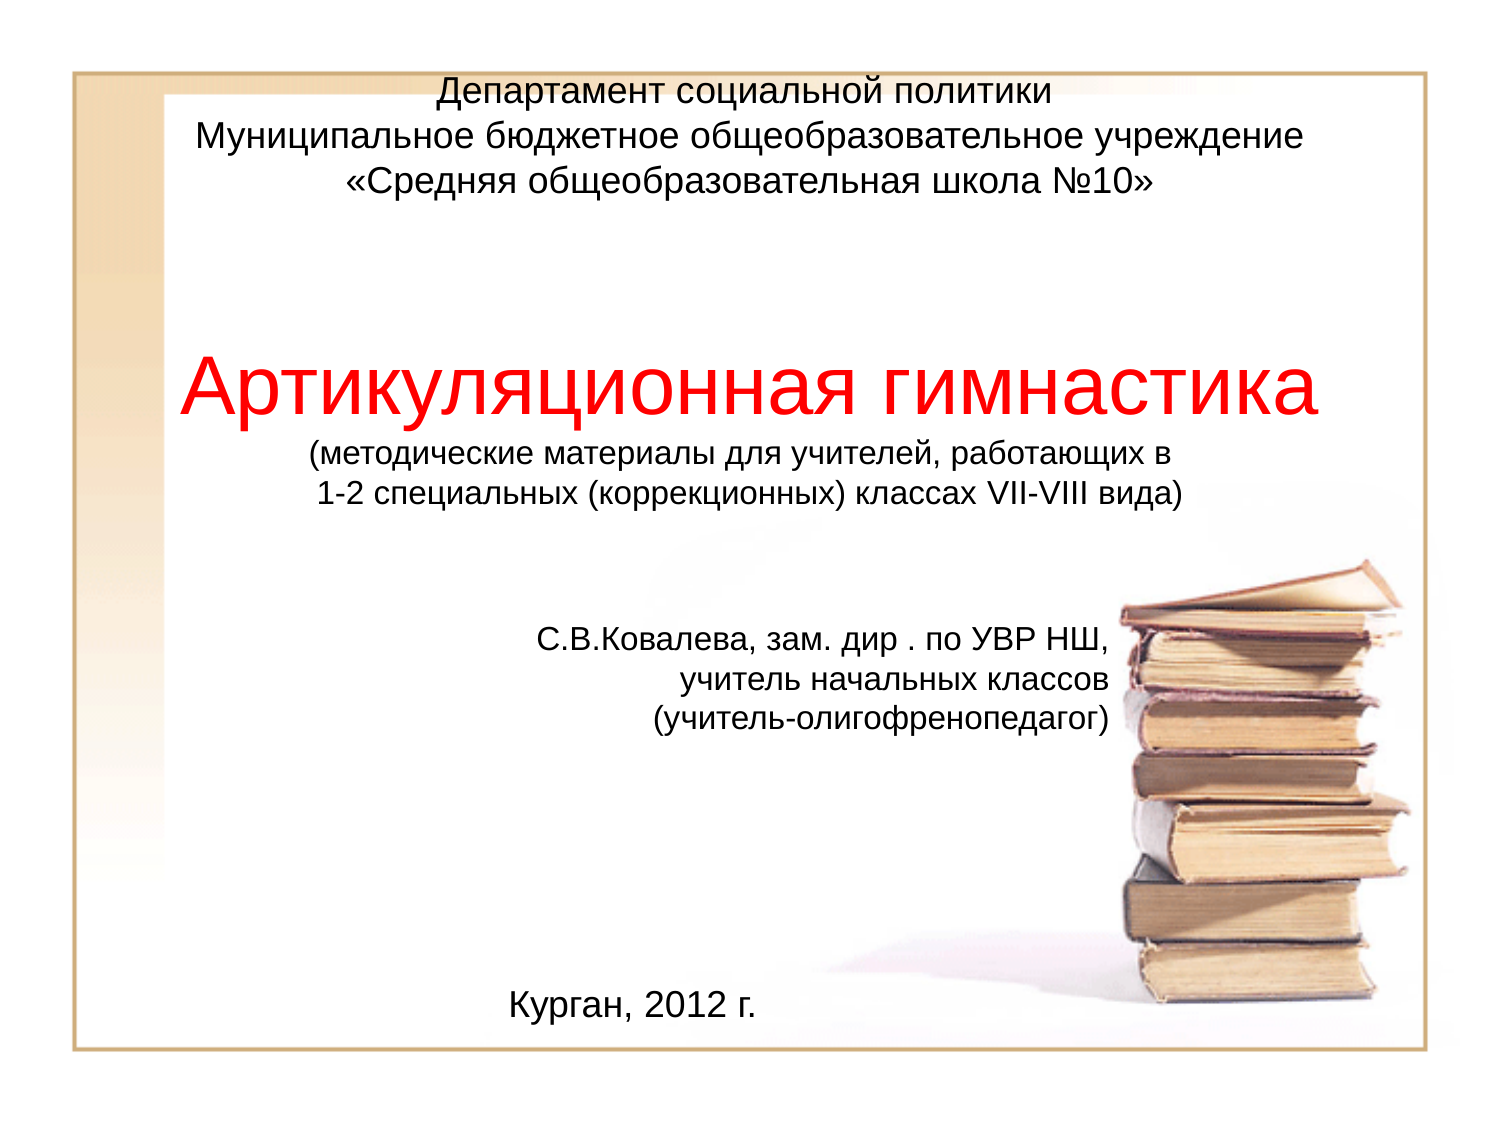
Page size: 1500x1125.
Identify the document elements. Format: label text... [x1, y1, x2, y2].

title Департамент социальной политики Муниципальное бюджетное общеобразовательное учреждение «Средняя общеобразовательная школа №10» [70, 34, 1430, 233]
text_box С.В.Ковалева, зам. дир . по УВР НШ, учитель начальных классов (учитель-олигофренопедагог) [374, 609, 1125, 744]
text_box Курган, 2012 г. [257, 972, 1008, 1033]
picture [0, 0, 1500, 1125]
text_box Артикуляционная гимнастика (методические материалы для учителей, работающих в 1-2 специальных (коррекционных) классах VII-VIII вида) [70, 328, 1430, 469]
